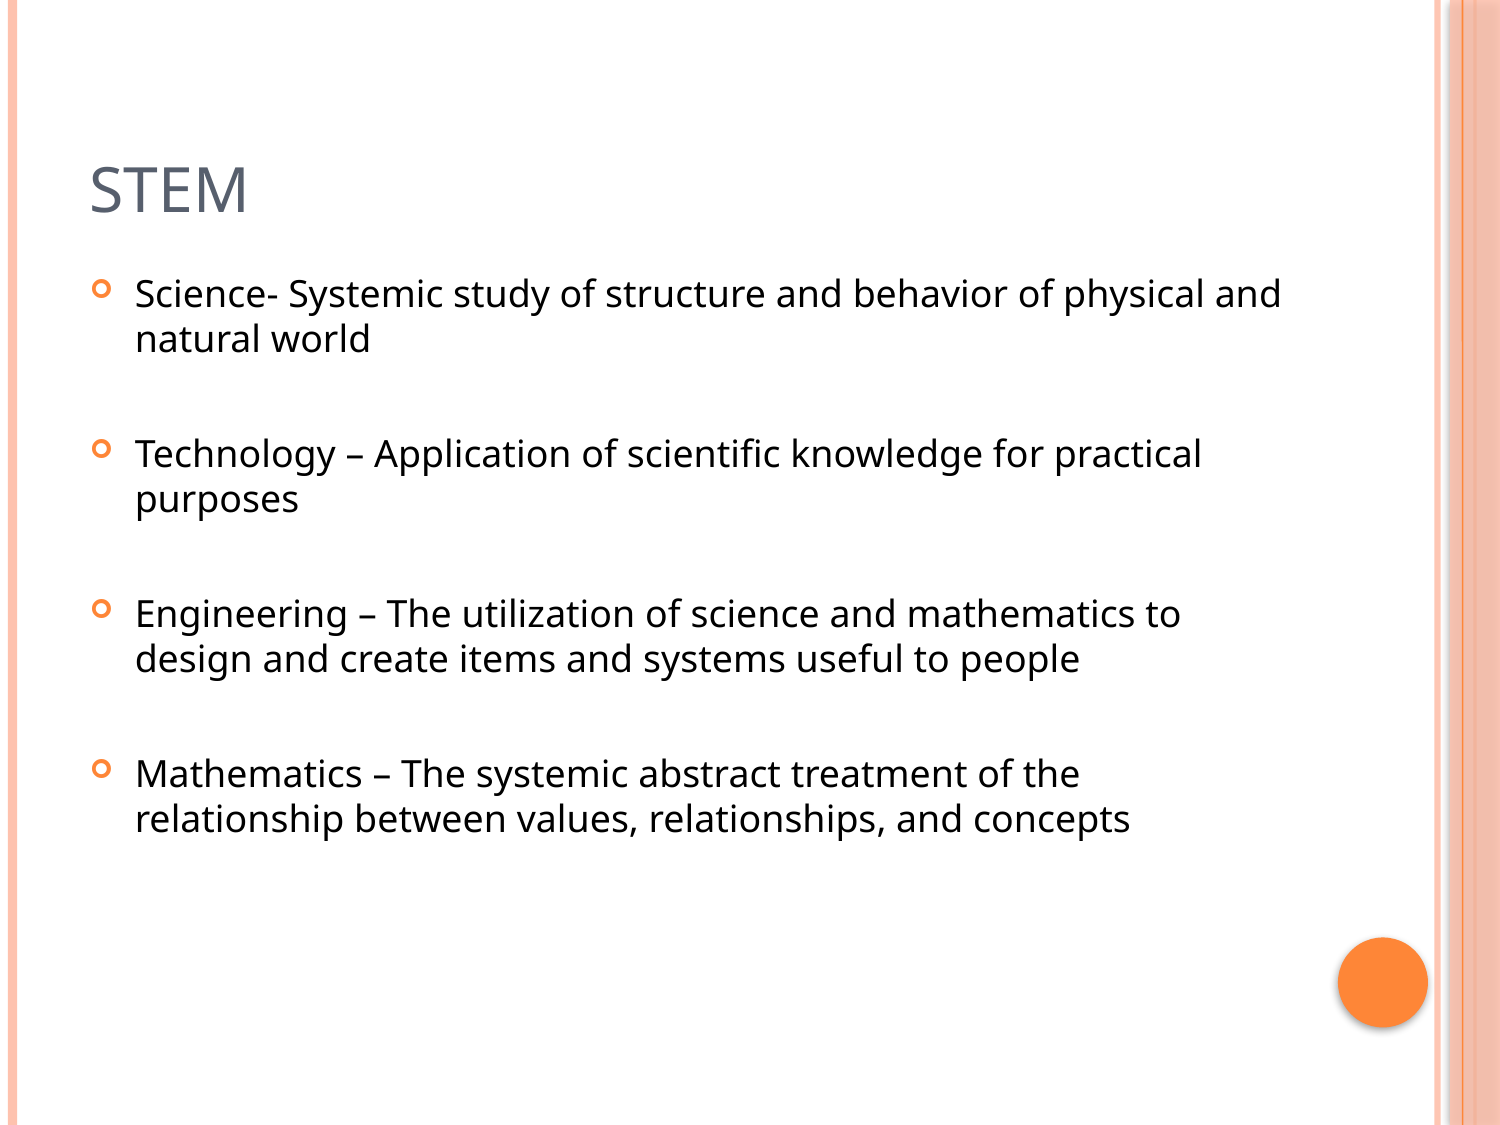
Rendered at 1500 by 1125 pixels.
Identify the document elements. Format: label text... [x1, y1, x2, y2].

title STEM [75, 45, 1300, 233]
list Science- Systemic study of structure and behavior of physical and natural world Technology – Application of scientific knowledge for practical purposes Engineering – The utilization of science and mathematics to design and create items and systems useful to people Mathematics – The systemic abstract treatment of the relationship between values, relationships, and concepts [75, 262, 1300, 1062]
